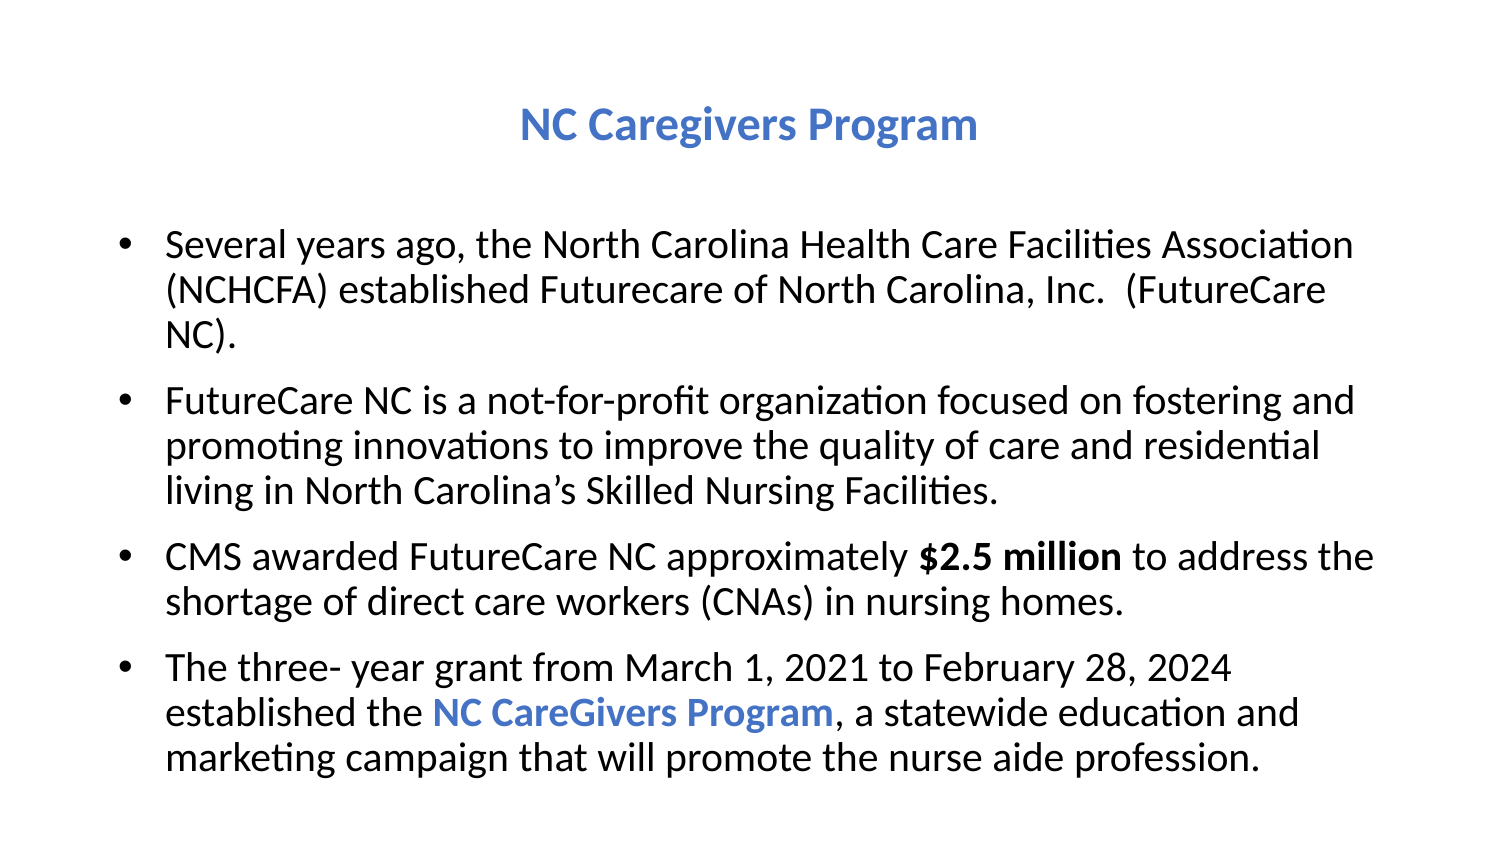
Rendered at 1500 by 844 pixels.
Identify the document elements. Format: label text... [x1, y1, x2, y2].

list NC Caregivers Program Several years ago, the North Carolina Health Care Facilities Association (NCHCFA) established Futurecare of North Carolina, Inc. (FutureCare NC). FutureCare NC is a not-for-profit organization focused on fostering and promoting innovations to improve the quality of care and residential living in North Carolina’s Skilled Nursing Facilities. CMS awarded FutureCare NC approximately $2.5 million to address the shortage of direct care workers (CNAs) in nursing homes. The three- year grant from March 1, 2021 to February 28, 2024 established the NC CareGivers Program, a statewide education and marketing campaign that will promote the nurse aide profession. [103, 91, 1397, 814]
